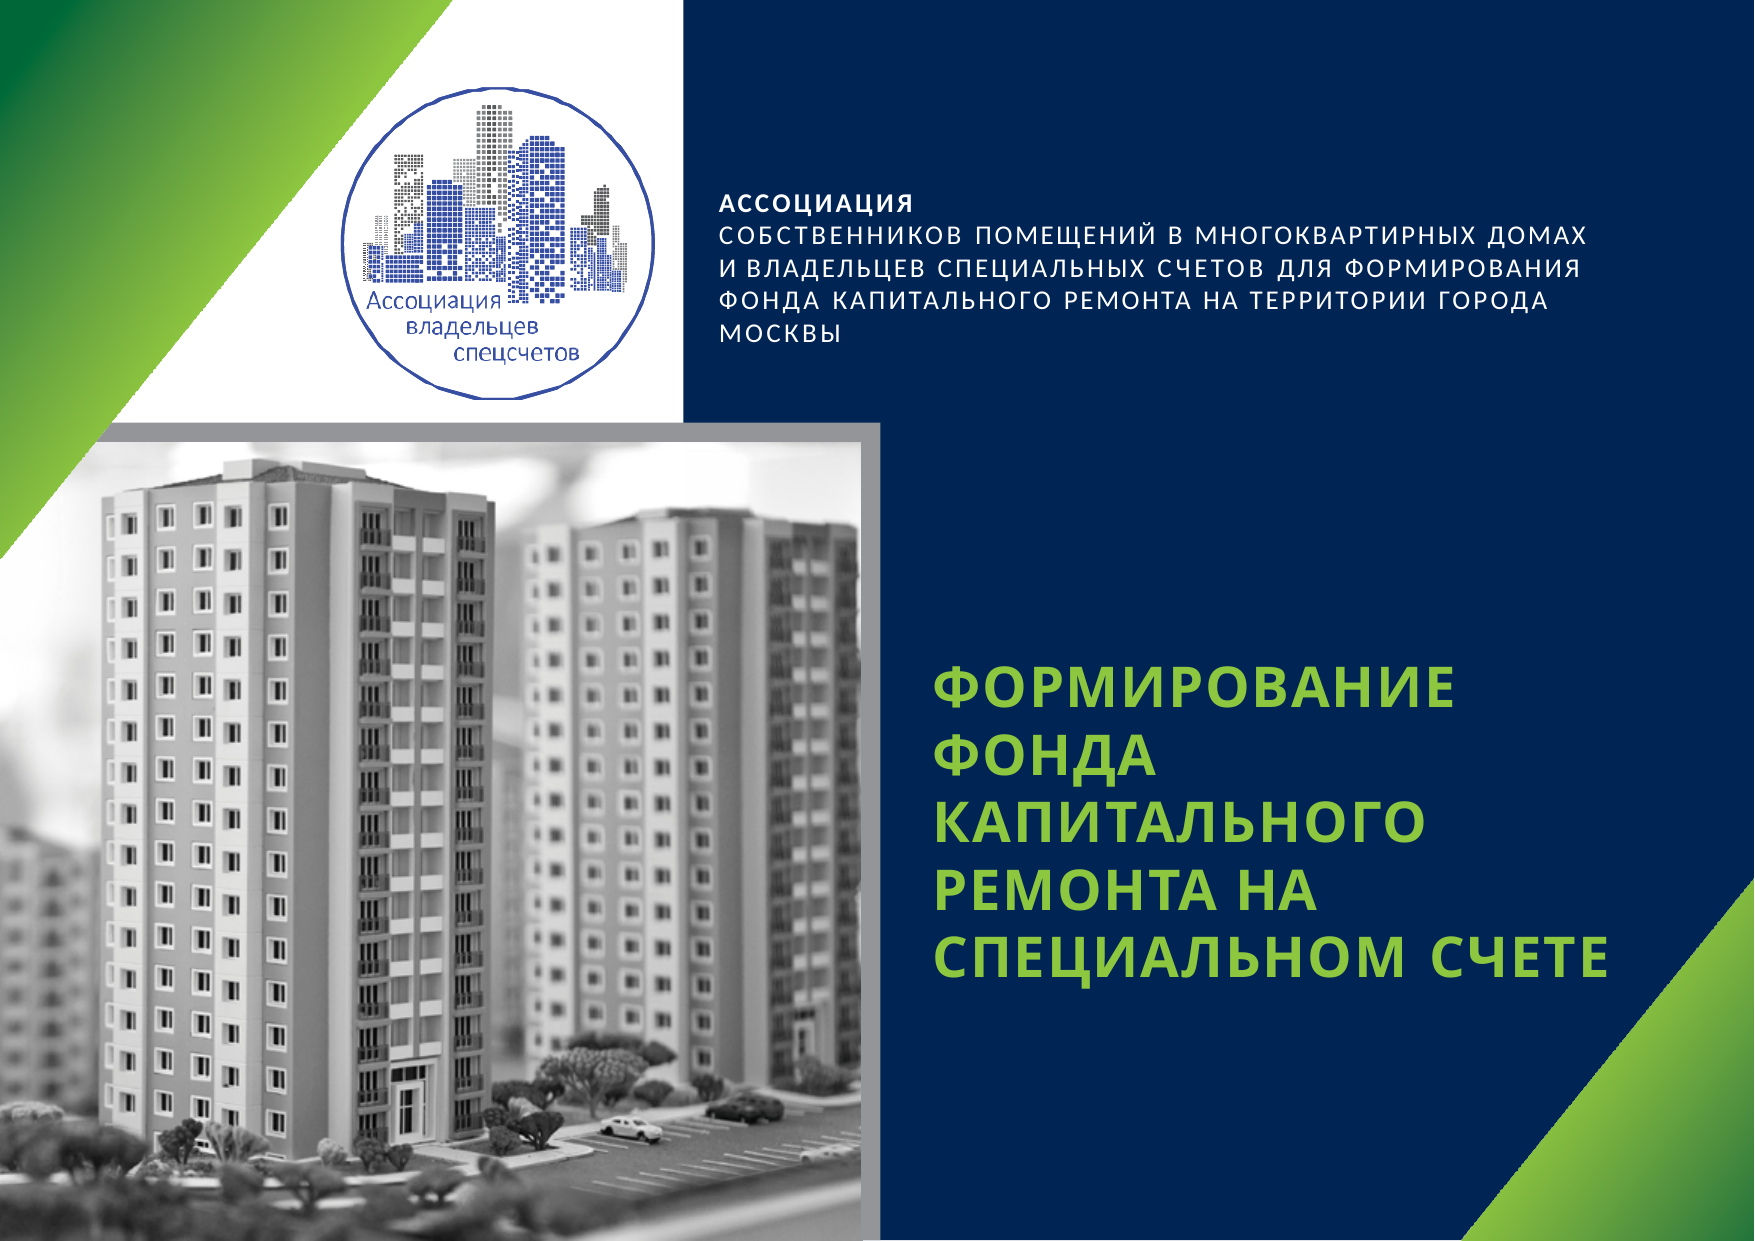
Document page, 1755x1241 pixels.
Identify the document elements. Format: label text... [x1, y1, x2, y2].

text_box [882, 0, 1754, 1241]
text_box АССОЦИАЦИЯ СОБСТВЕННИКОВ ПОМЕЩЕНИЙ В МНОГОКВАРТИРНЫХ ДОМАХ И ВЛАДЕЛЬЦЕВ СПЕЦИАЛЬНЫХ СЧЕТОВ ДЛЯ ФОРМИРОВАНИЯ ФОНДА КАПИТАЛЬНОГО РЕМОНТА НА ТЕРРИТОРИИ ГОРОДА МОСКВЫ [885, 182, 1705, 348]
text_box ФОРМИРОВАНИЕ ФОНДА КАПИТАЛЬНОГО РЕМОНТА НА СПЕЦИАЛЬНОМ СЧЕТЕ [930, 649, 1672, 989]
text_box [0, 0, 881, 1241]
picture [1460, 878, 1755, 1241]
